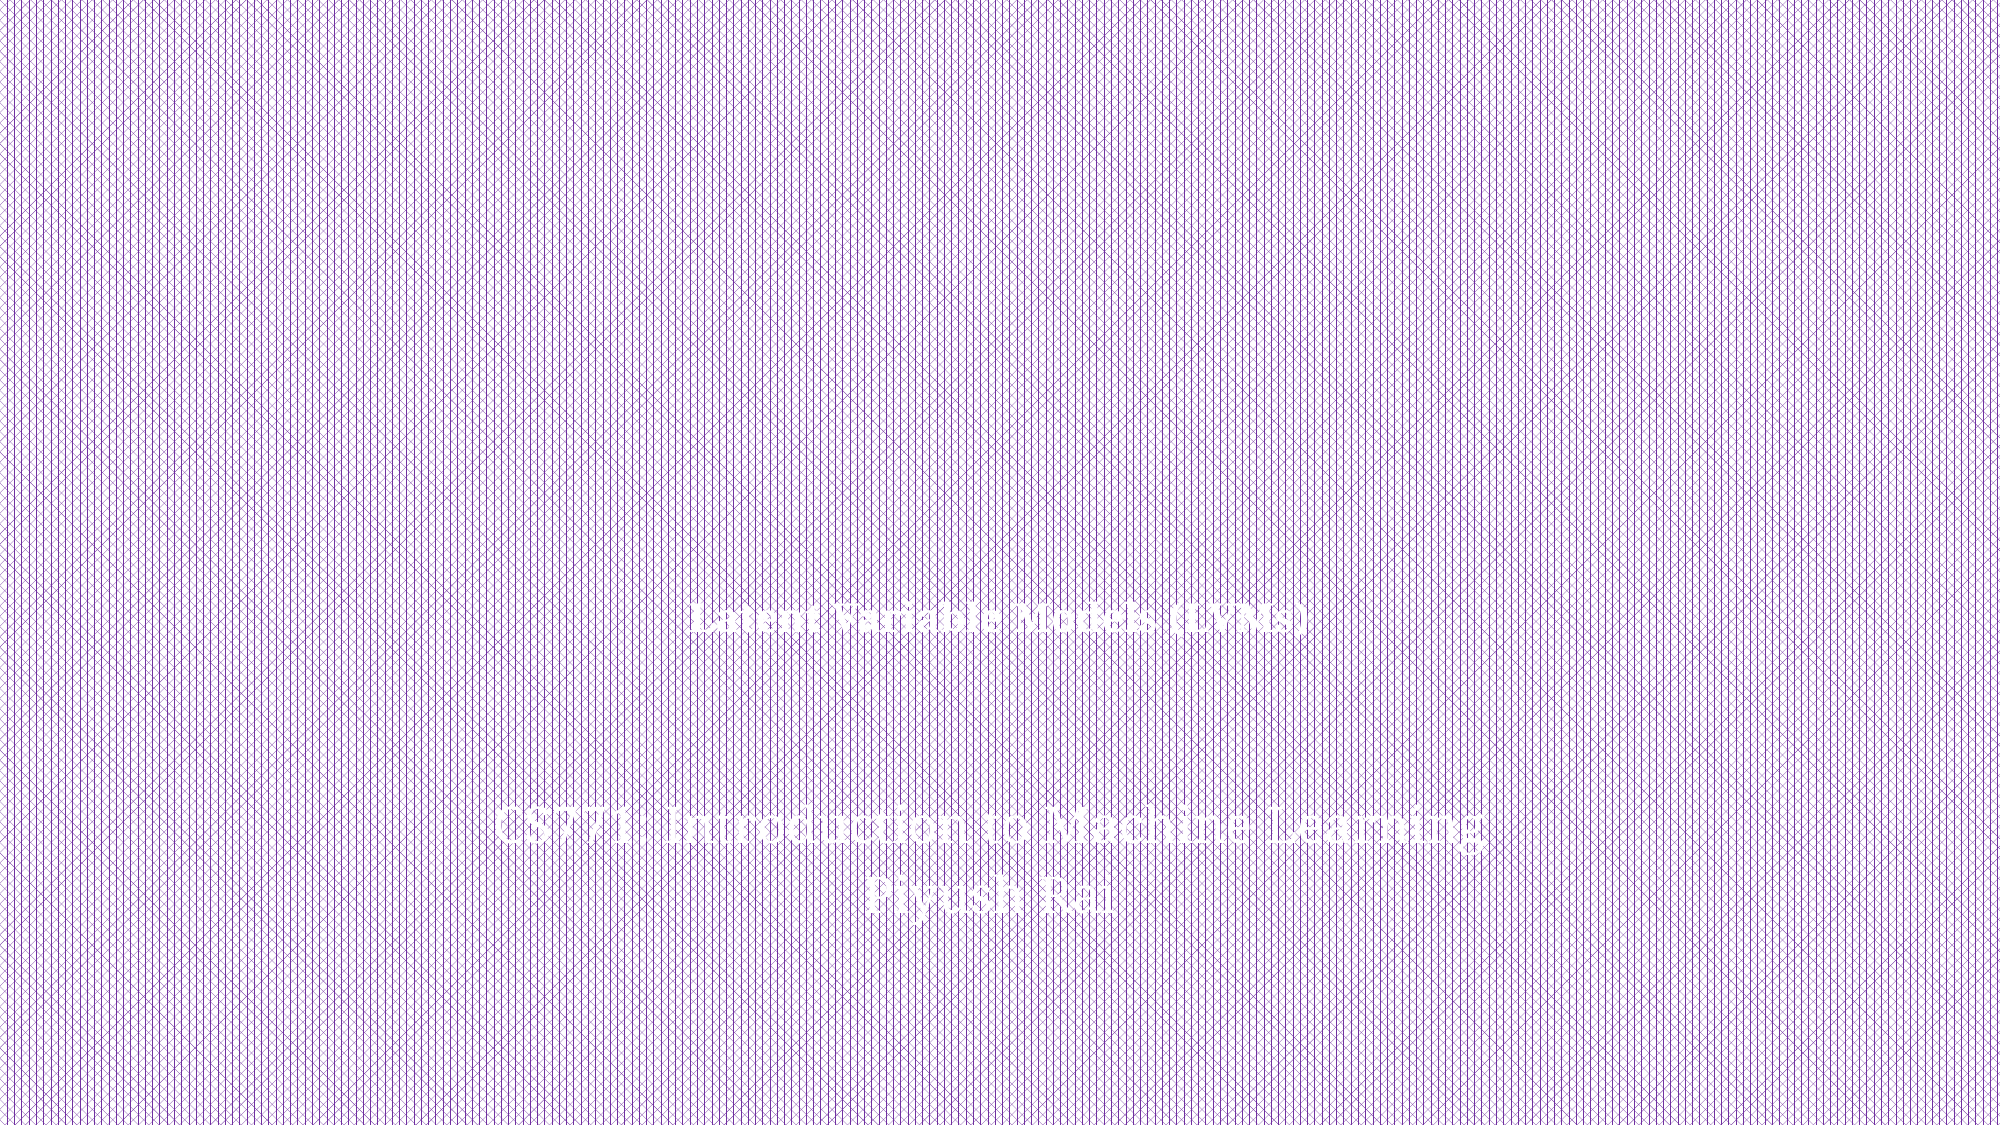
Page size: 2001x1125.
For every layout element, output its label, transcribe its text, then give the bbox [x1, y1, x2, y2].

title Latent Variable Models (LVMs) [73, 502, 1927, 649]
subtitle CS771: Introduction to Machine Learning Piyush Rai [475, 792, 1506, 982]
